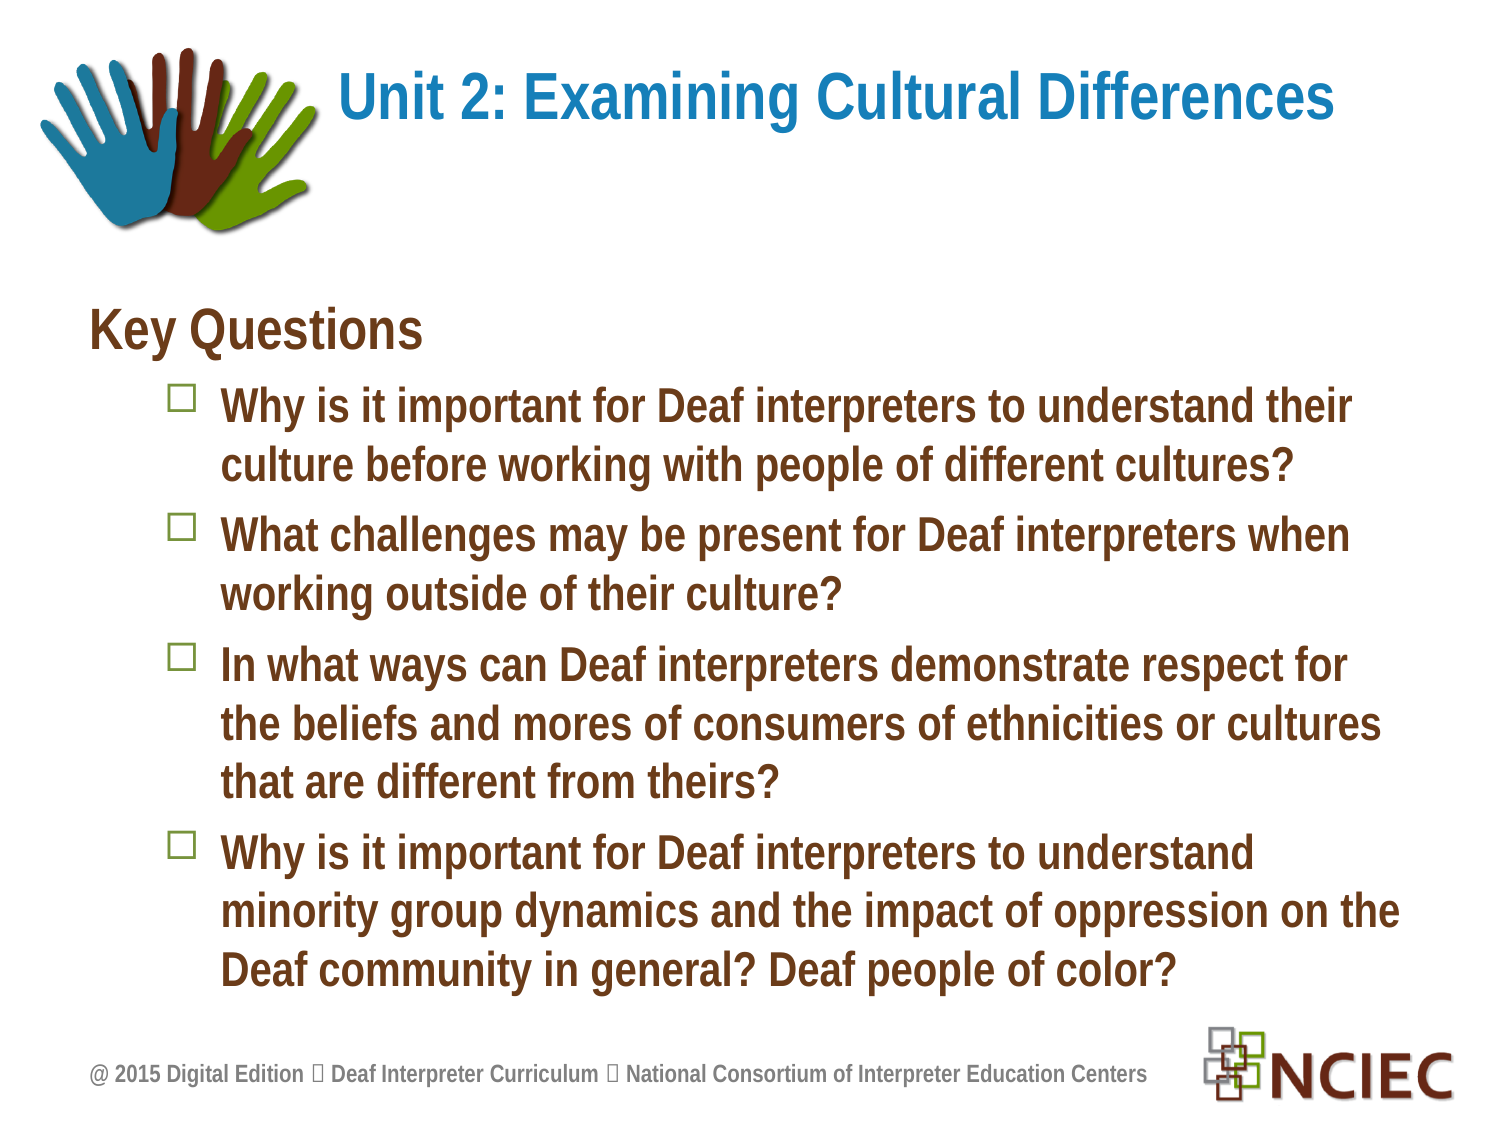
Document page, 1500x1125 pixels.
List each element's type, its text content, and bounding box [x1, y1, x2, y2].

list Key Questions Why is it important for Deaf interpreters to understand their culture before working with people of different cultures? What challenges may be present for Deaf interpreters when working outside of their culture? In what ways can Deaf interpreters demonstrate respect for the beliefs and mores of consumers of ethnicities or cultures that are different from theirs? Why is it important for Deaf interpreters to understand minority group dynamics and the impact of oppression on the Deaf community in general? Deaf people of color? [74, 284, 1425, 1014]
picture [38, 45, 324, 239]
picture [1185, 1008, 1500, 1106]
title Unit 2: Examining Cultural Differences [323, 45, 1425, 233]
